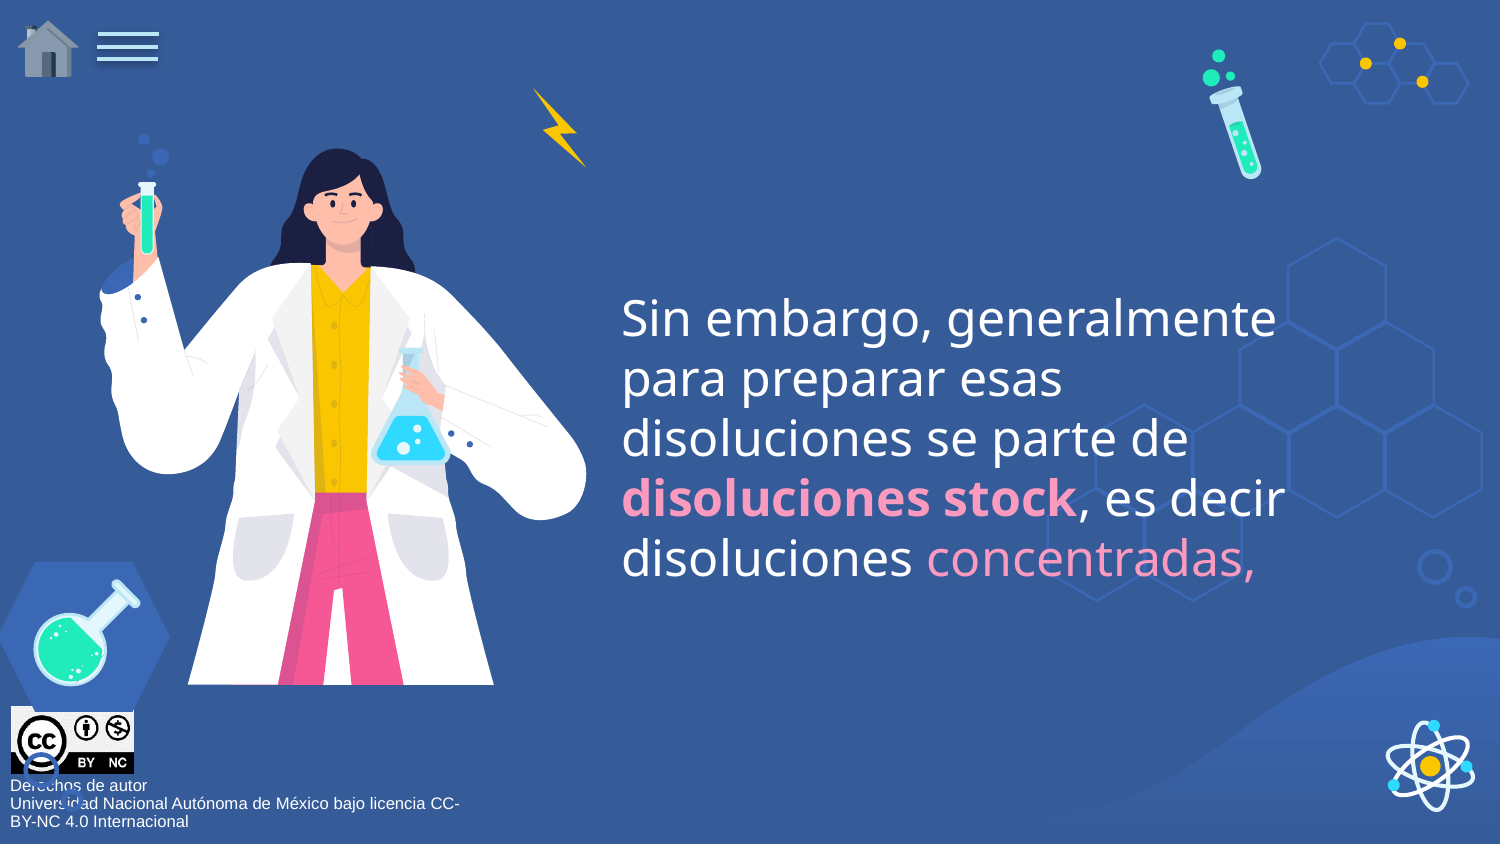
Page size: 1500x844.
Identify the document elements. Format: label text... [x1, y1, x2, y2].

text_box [17, 20, 80, 78]
text_box [532, 87, 575, 131]
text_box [1318, 22, 1470, 105]
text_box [1202, 49, 1262, 180]
text_box [63, 791, 82, 810]
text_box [96, 33, 159, 60]
text_box [25, 754, 57, 786]
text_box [1046, 237, 1483, 602]
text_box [50, 573, 99, 693]
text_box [99, 132, 587, 686]
subtitle Sin embargo, generalmente para preparar esas disoluciones se parte de disoluciones stock, es decir disoluciones concentradas, [606, 214, 1355, 558]
text_box [0, 561, 142, 712]
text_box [1385, 719, 1476, 813]
picture [11, 706, 134, 774]
